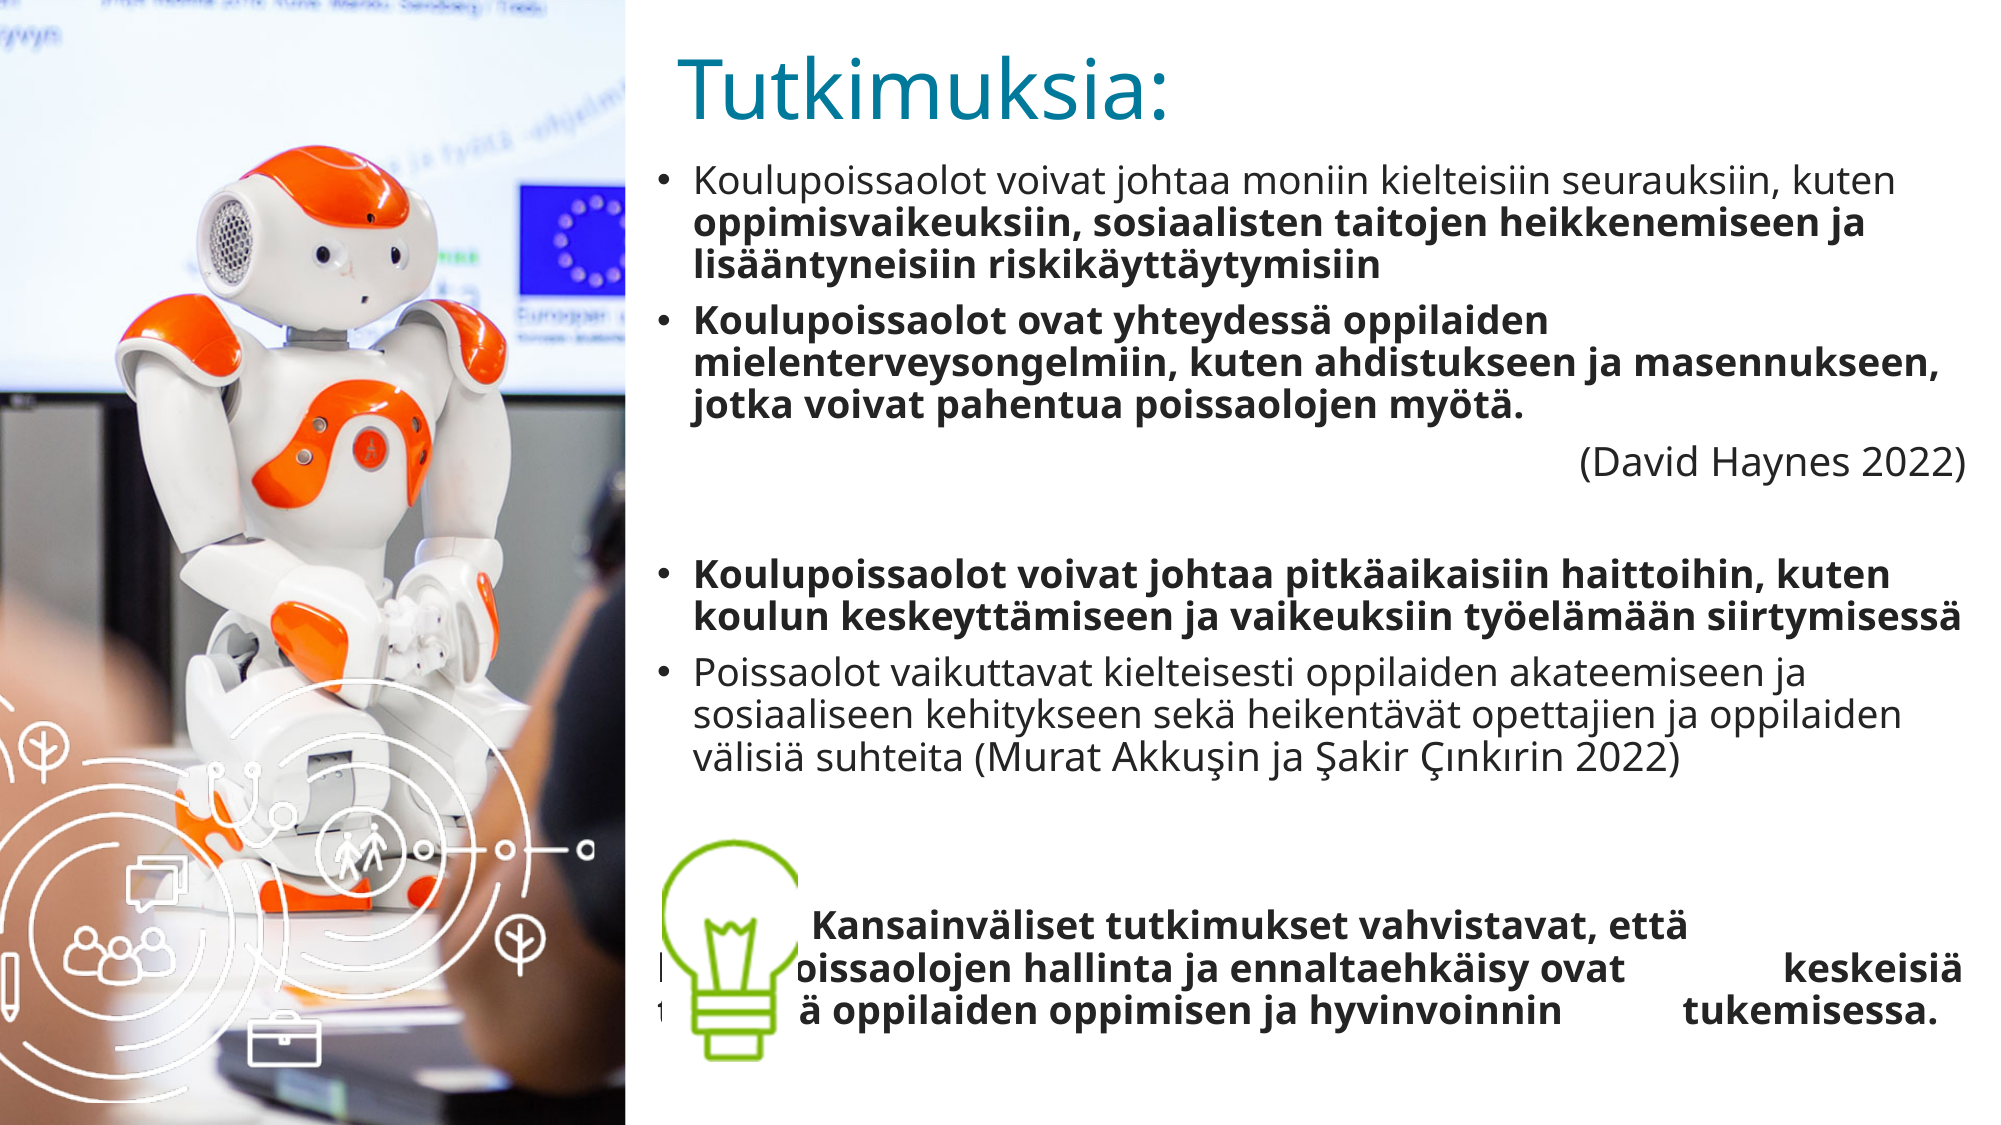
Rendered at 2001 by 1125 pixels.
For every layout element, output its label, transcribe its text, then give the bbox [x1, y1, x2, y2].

title Tutkimuksia: [662, 31, 1863, 153]
list Koulupoissaolot voivat johtaa moniin kielteisiin seurauksiin, kuten oppimisvaikeuksiin, sosiaalisten taitojen heikkenemiseen ja lisääntyneisiin riskikäyttäytymisiin Koulupoissaolot ovat yhteydessä oppilaiden mielenterveysongelmiin, kuten ahdistukseen ja masennukseen, jotka voivat pahentua poissaolojen myötä. (David Haynes 2022) Koulupoissaolot voivat johtaa pitkäaikaisiin haittoihin, kuten koulun keskeyttämiseen ja vaikeuksiin työelämään siirtymisessä Poissaolot vaikuttavat kielteisesti oppilaiden akateemiseen ja sosiaaliseen kehitykseen sekä heikentävät opettajien ja oppilaiden välisiä suhteita (Murat Akkuşin ja Şakir Çınkırin 2022) Kansainväliset tutkimukset vahvistavat, että koulupoissaolojen hallinta ja ennaltaehkäisy ovat keskeisiä tekijöitä oppilaiden oppimisen ja hyvinvoinnin tukemisessa. [642, 153, 1982, 1079]
picture [6, 958, 14, 1004]
picture [0, 0, 2001, 1125]
